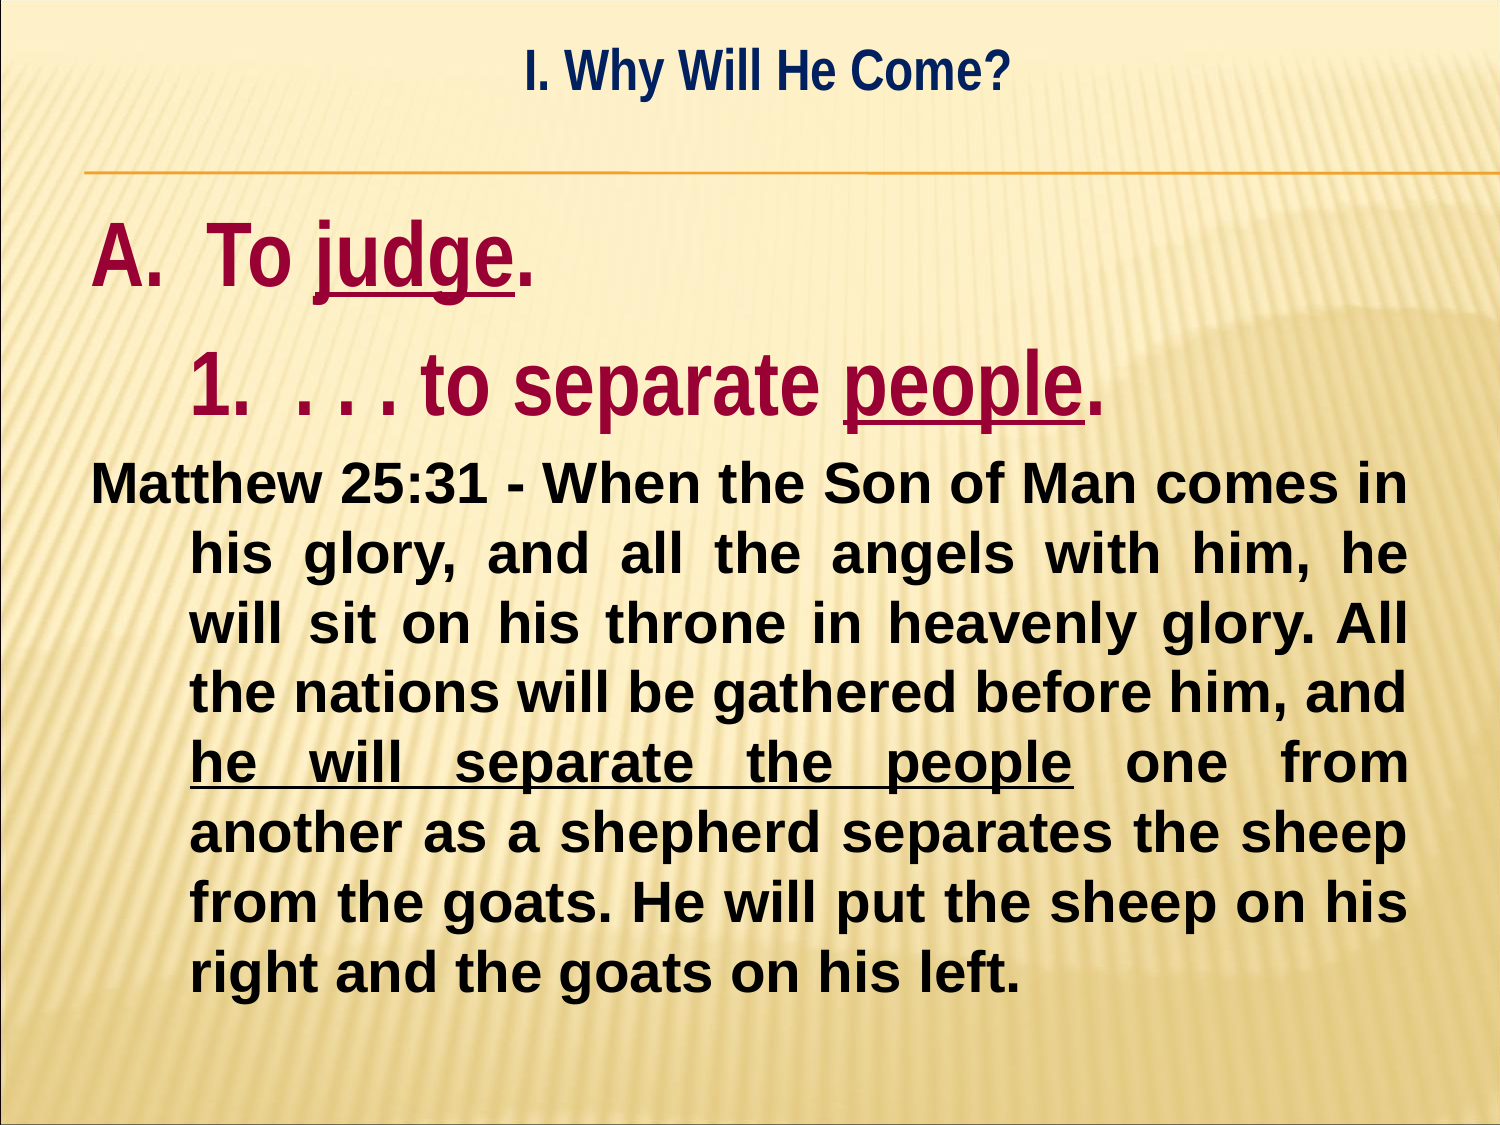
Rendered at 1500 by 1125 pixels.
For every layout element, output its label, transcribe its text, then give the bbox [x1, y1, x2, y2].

text_box I. Why Will He Come? [124, 24, 1413, 110]
picture [0, 0, 1500, 1125]
list A. To judge. 1. . . . to separate people. Matthew 25:31 - When the Son of Man comes in his glory, and all the angels with him, he will sit on his throne in heavenly glory. All the nations will be gathered before him, and he will separate the people one from another as a shepherd separates the sheep from the goats. He will put the sheep on his right and the goats on his left. [75, 187, 1425, 1075]
